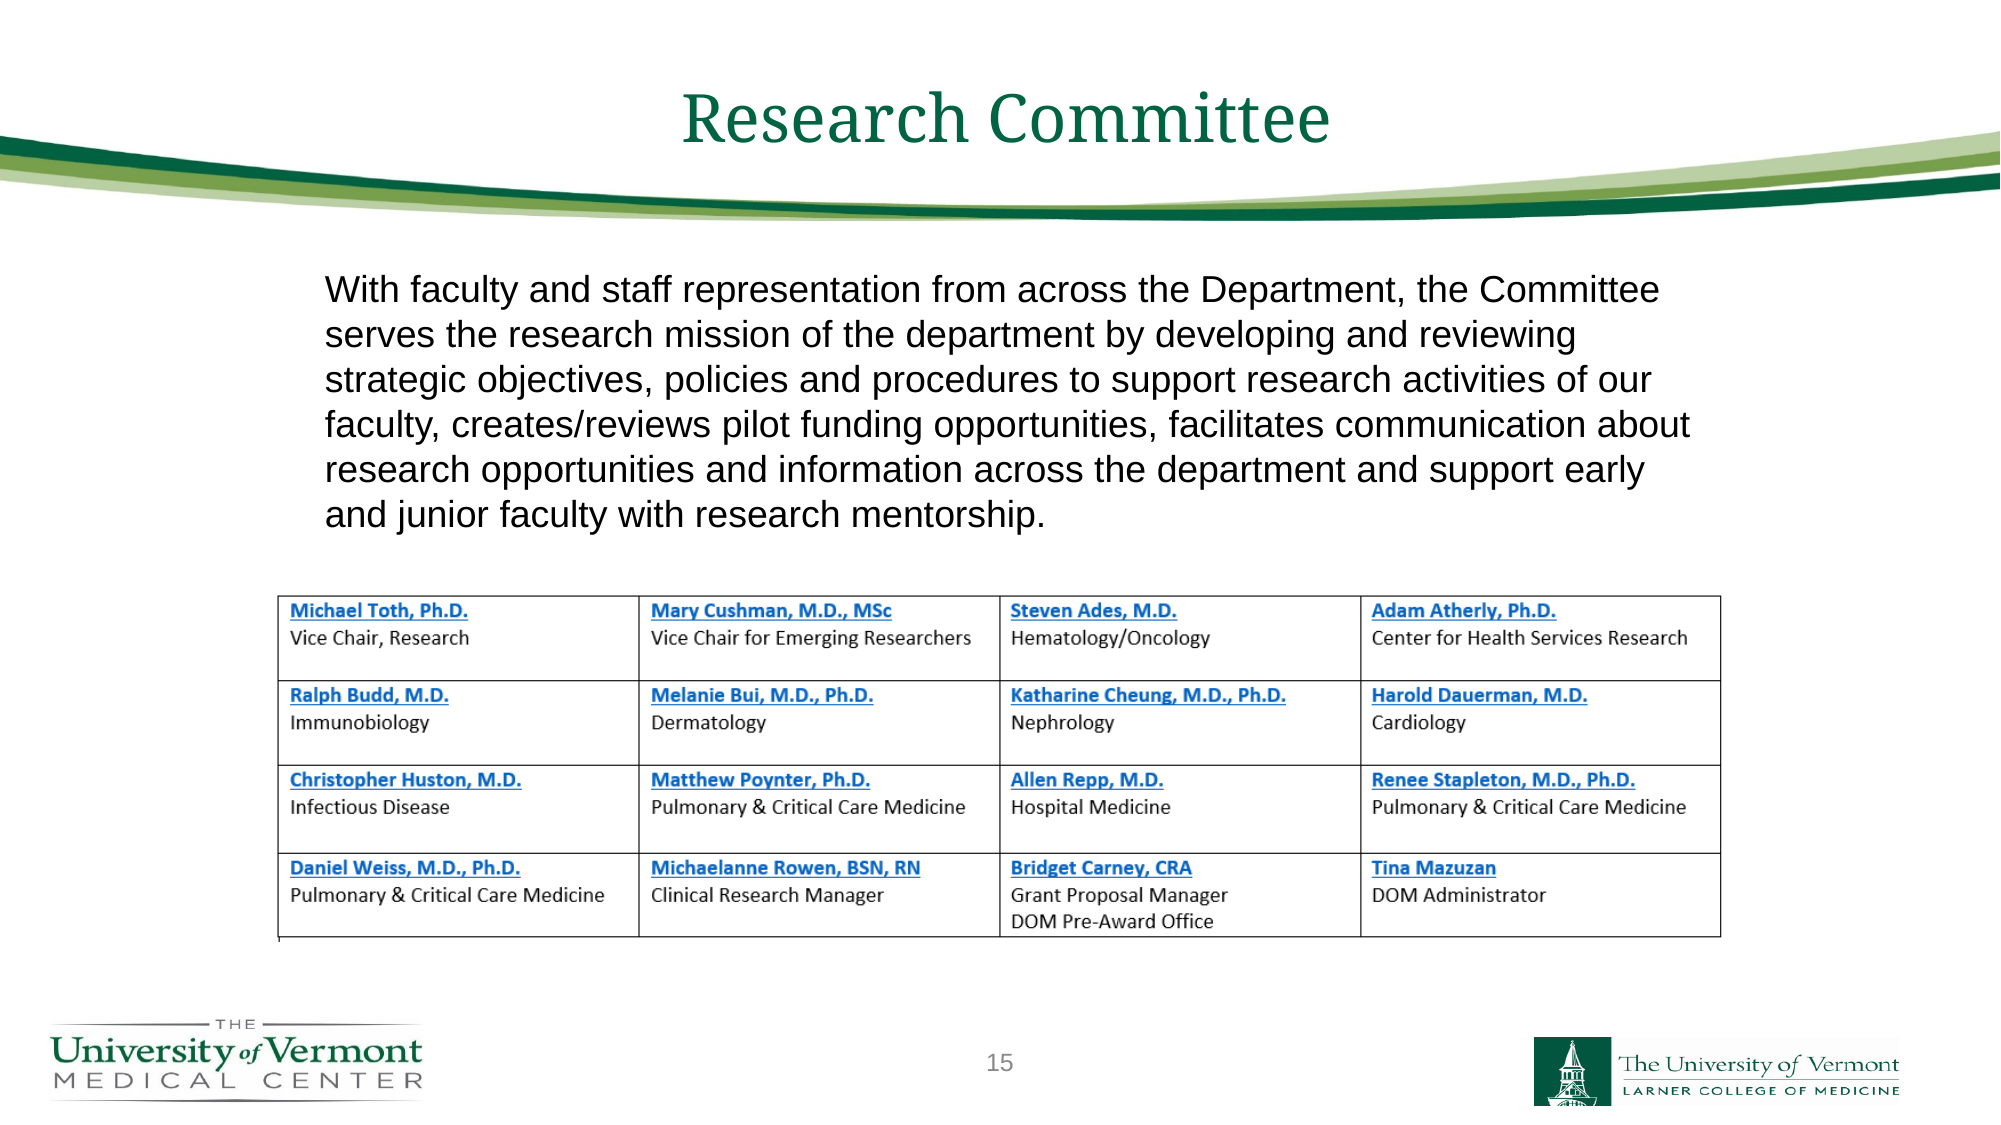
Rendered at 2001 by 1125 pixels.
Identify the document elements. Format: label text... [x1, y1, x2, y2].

picture [0, 131, 2000, 221]
text_box Research Committee [666, 68, 1414, 209]
slide_number 15 [766, 1031, 1234, 1092]
picture [273, 590, 1727, 942]
picture [49, 1019, 423, 1103]
picture [1534, 1037, 1899, 1106]
text_box With faculty and staff representation from across the Department, the Committee serves the research mission of the department by developing and reviewing strategic objectives, policies and procedures to support research activities of our faculty, creates/reviews pilot funding opportunities, facilitates communication about research opportunities and information across the department and support early and junior faculty with research mentorship. [310, 257, 1722, 589]
